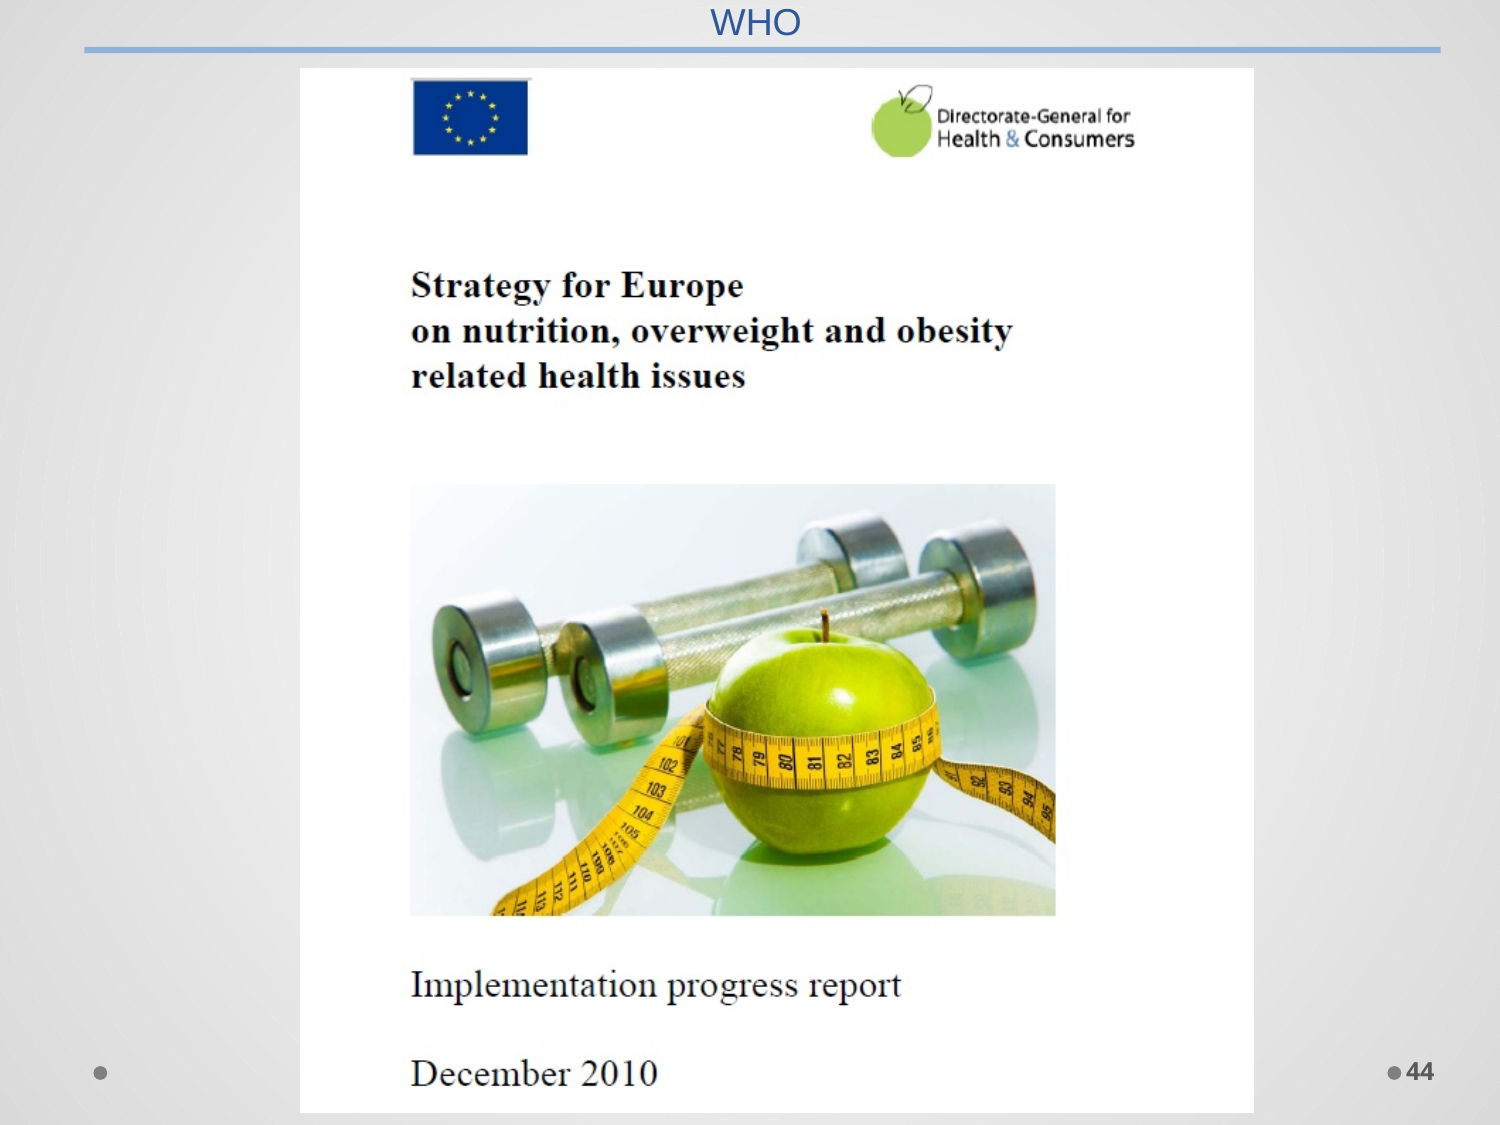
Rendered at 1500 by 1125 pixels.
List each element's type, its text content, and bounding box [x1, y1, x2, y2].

title WHO [75, 0, 1438, 50]
picture [299, 68, 1254, 1113]
text_box 44 [1401, 1042, 1494, 1103]
